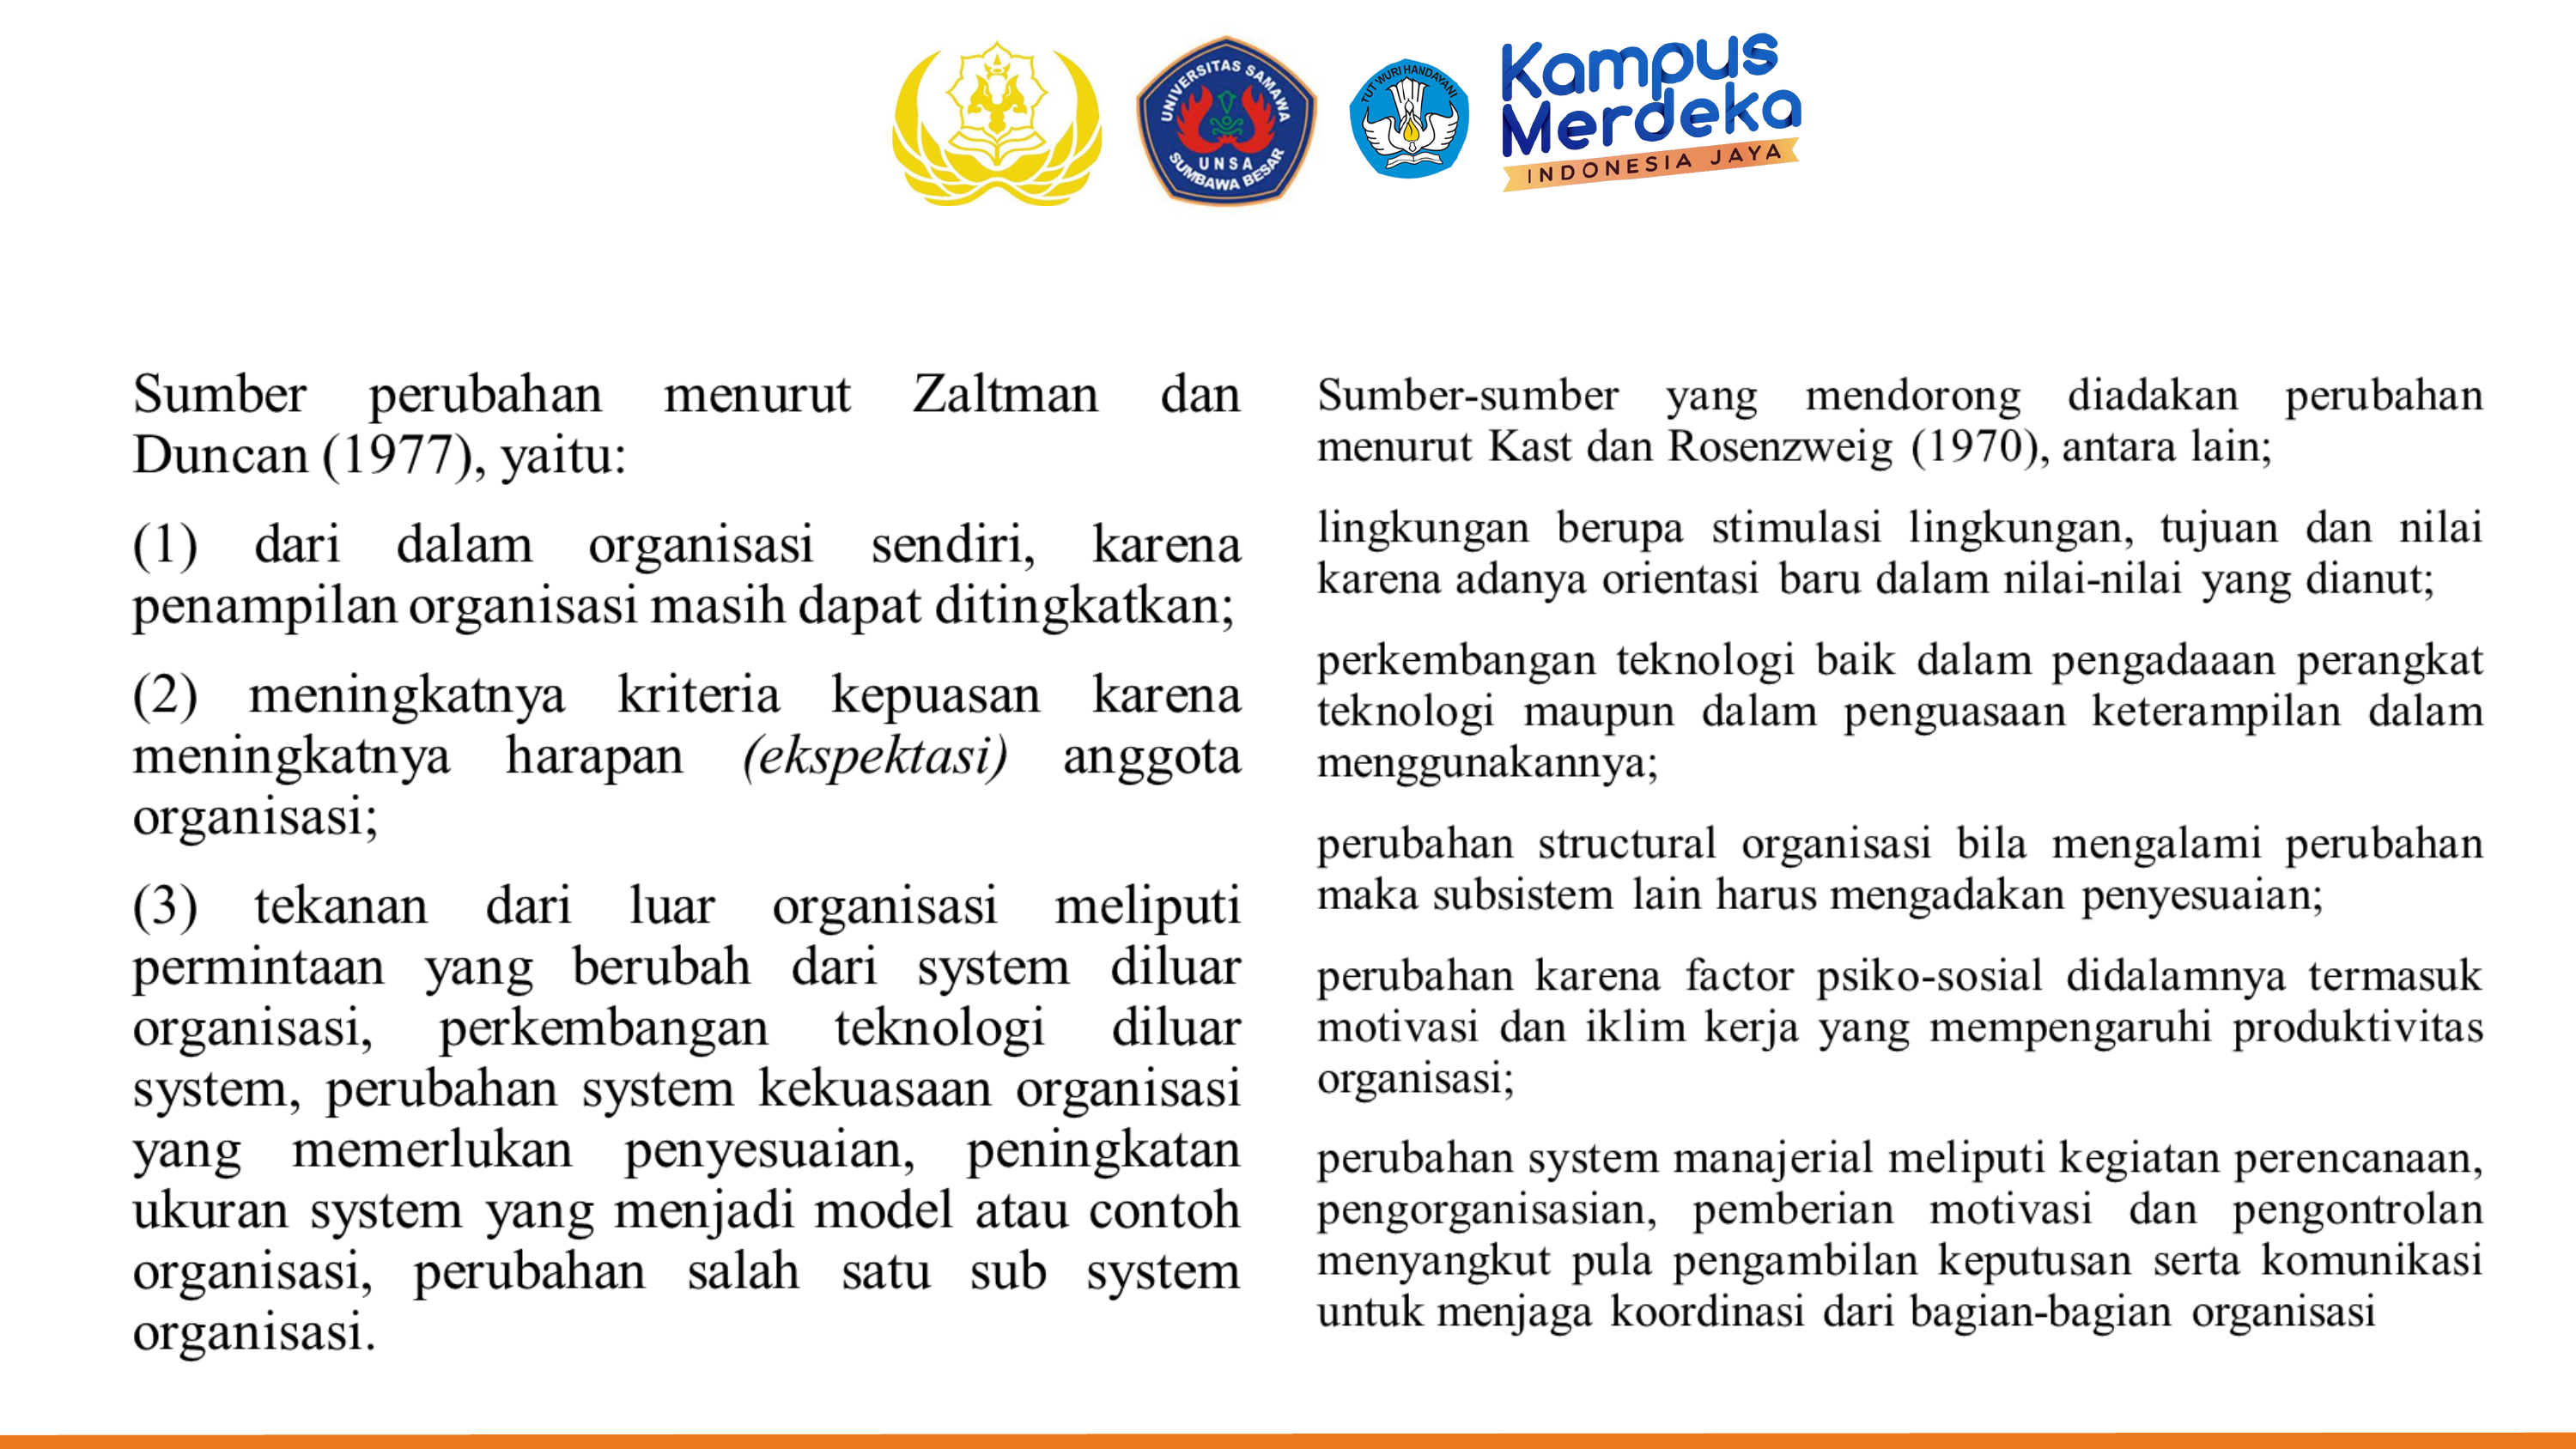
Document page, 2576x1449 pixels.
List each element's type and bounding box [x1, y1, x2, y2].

text_box [892, 40, 1103, 206]
text_box [98, 340, 1276, 1397]
text_box [1130, 24, 1322, 216]
text_box [1288, 349, 2514, 1375]
text_box [1348, 24, 1803, 199]
